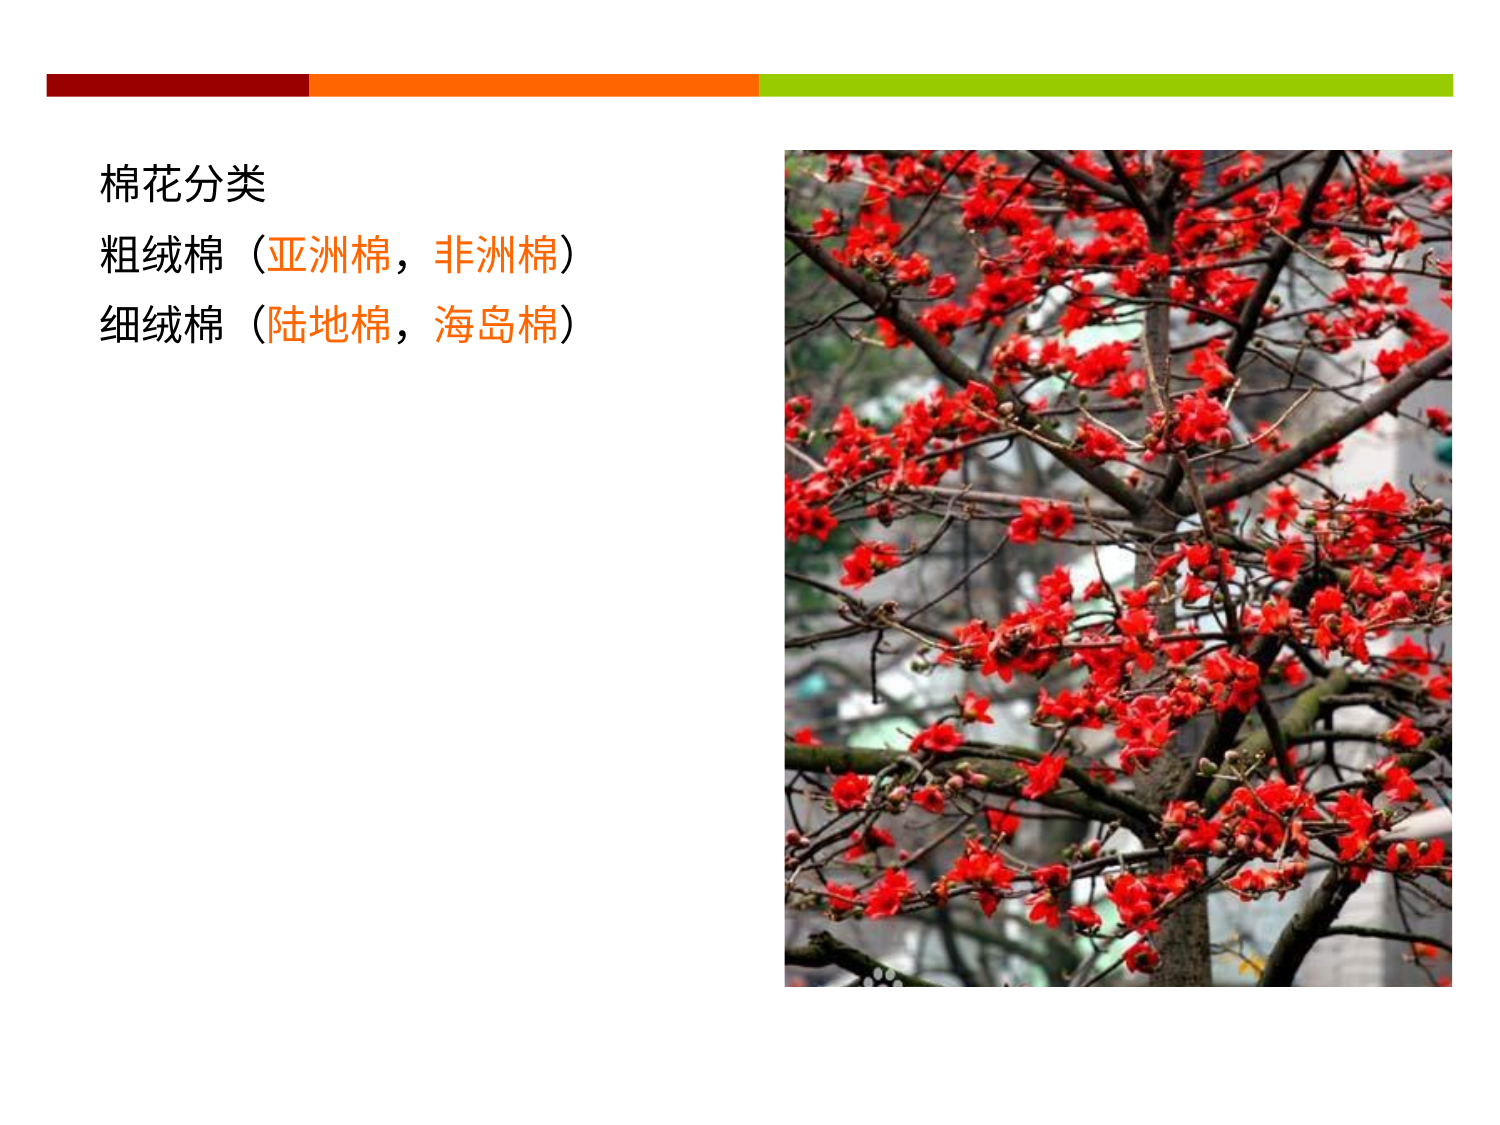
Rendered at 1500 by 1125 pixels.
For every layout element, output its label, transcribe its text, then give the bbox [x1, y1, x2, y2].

text_box 棉花分类 粗绒棉（亚洲棉，非洲棉） 细绒棉（陆地棉，海岛棉） [85, 149, 748, 357]
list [784, 149, 1453, 988]
